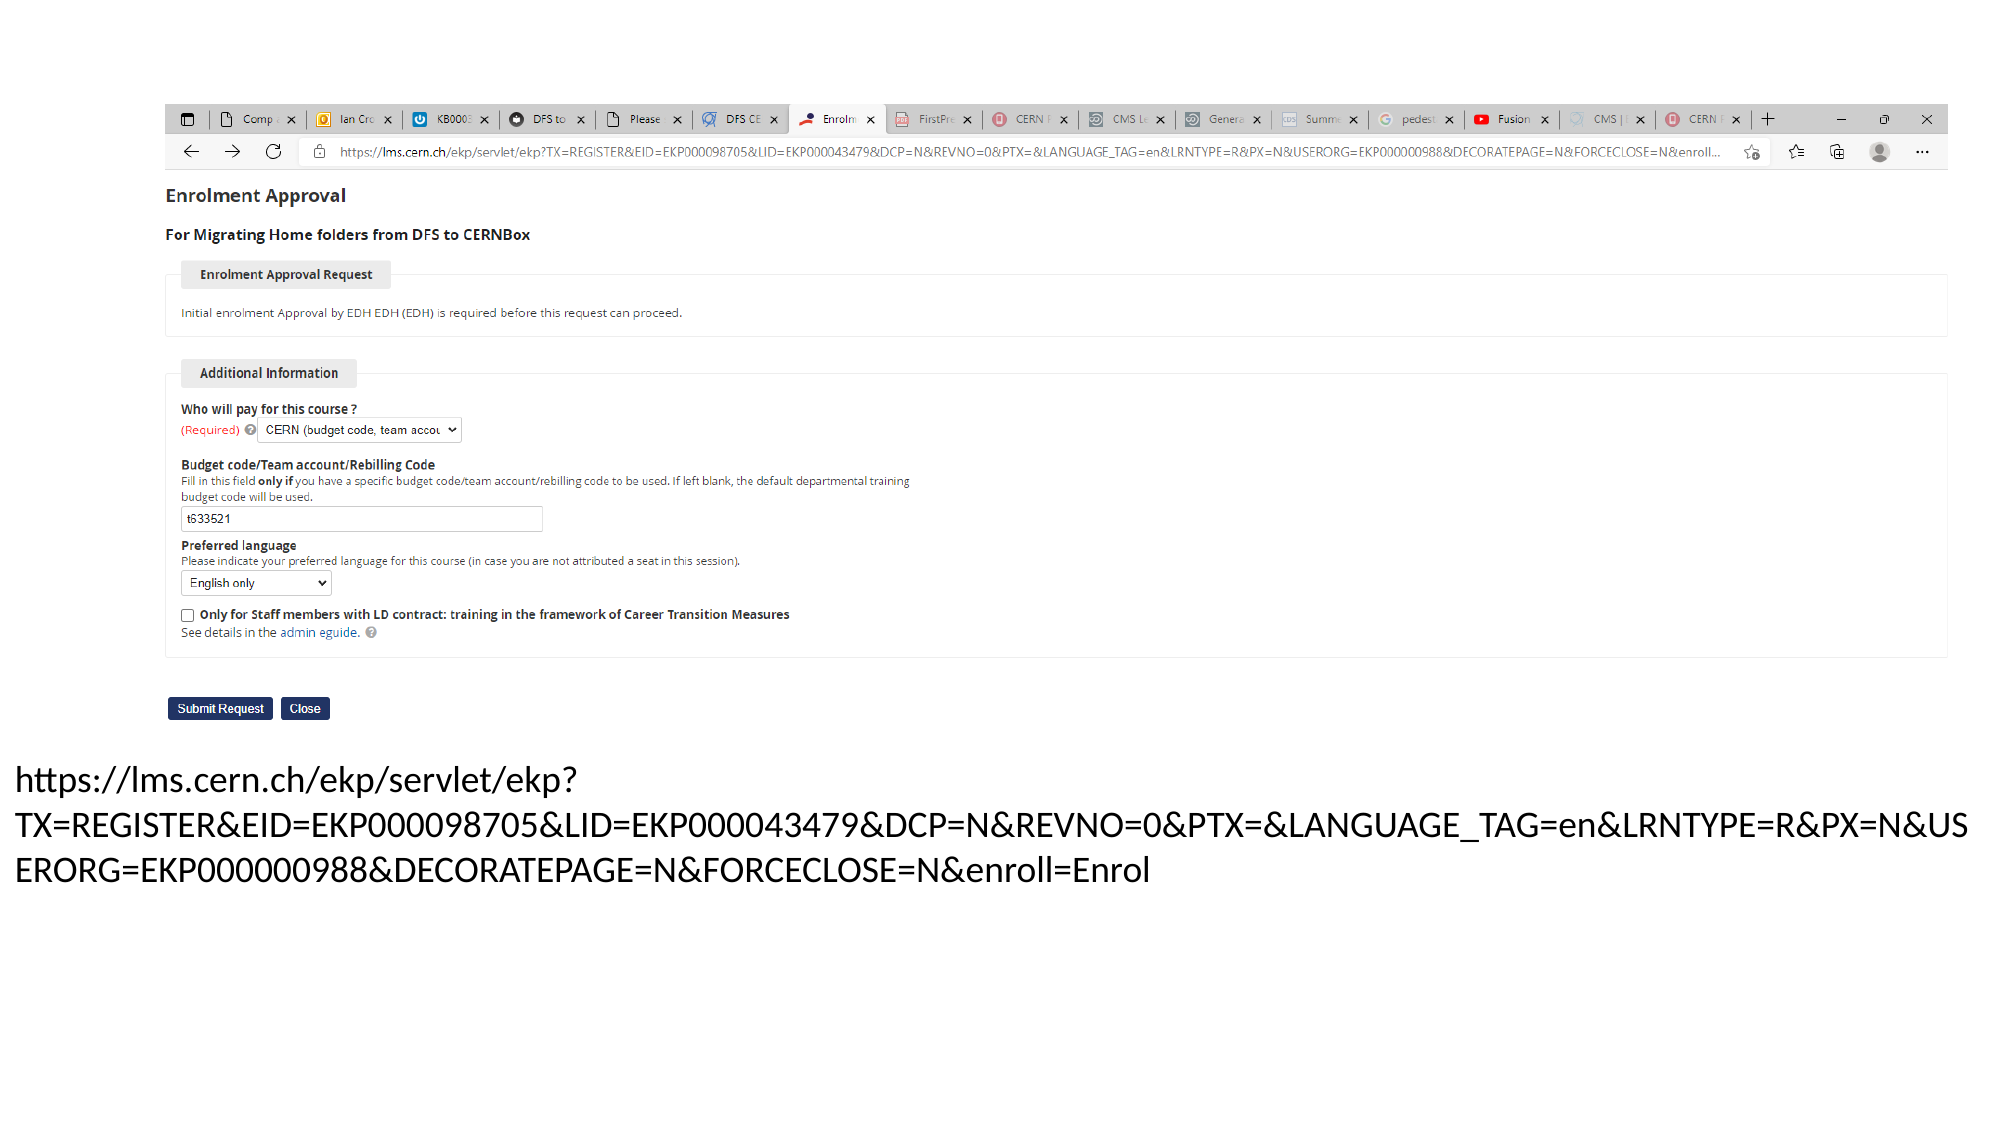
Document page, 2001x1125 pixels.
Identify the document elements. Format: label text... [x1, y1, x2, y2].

text_box https://lms.cern.ch/ekp/servlet/ekp?TX=REGISTER&EID=EKP000098705&LID=EKP000043479&DCP=N&REVNO=0&PTX=&LANGUAGE_TAG=en&LRNTYPE=R&PX=N&USERORG=EKP000000988&DECORATEPAGE=N&FORCECLOSE=N&enroll=Enrol [1948, 747, 2000, 897]
picture [165, 104, 1948, 1070]
text_box https://lms.cern.ch/ekp/servlet/ekp?TX=REGISTER&EID=EKP000098705&LID=EKP000043479&DCP=N&REVNO=0&PTX=&LANGUAGE_TAG=en&LRNTYPE=R&PX=N&USERORG=EKP000000988&DECORATEPAGE=N&FORCECLOSE=N&enroll=Enrol [0, 747, 165, 897]
